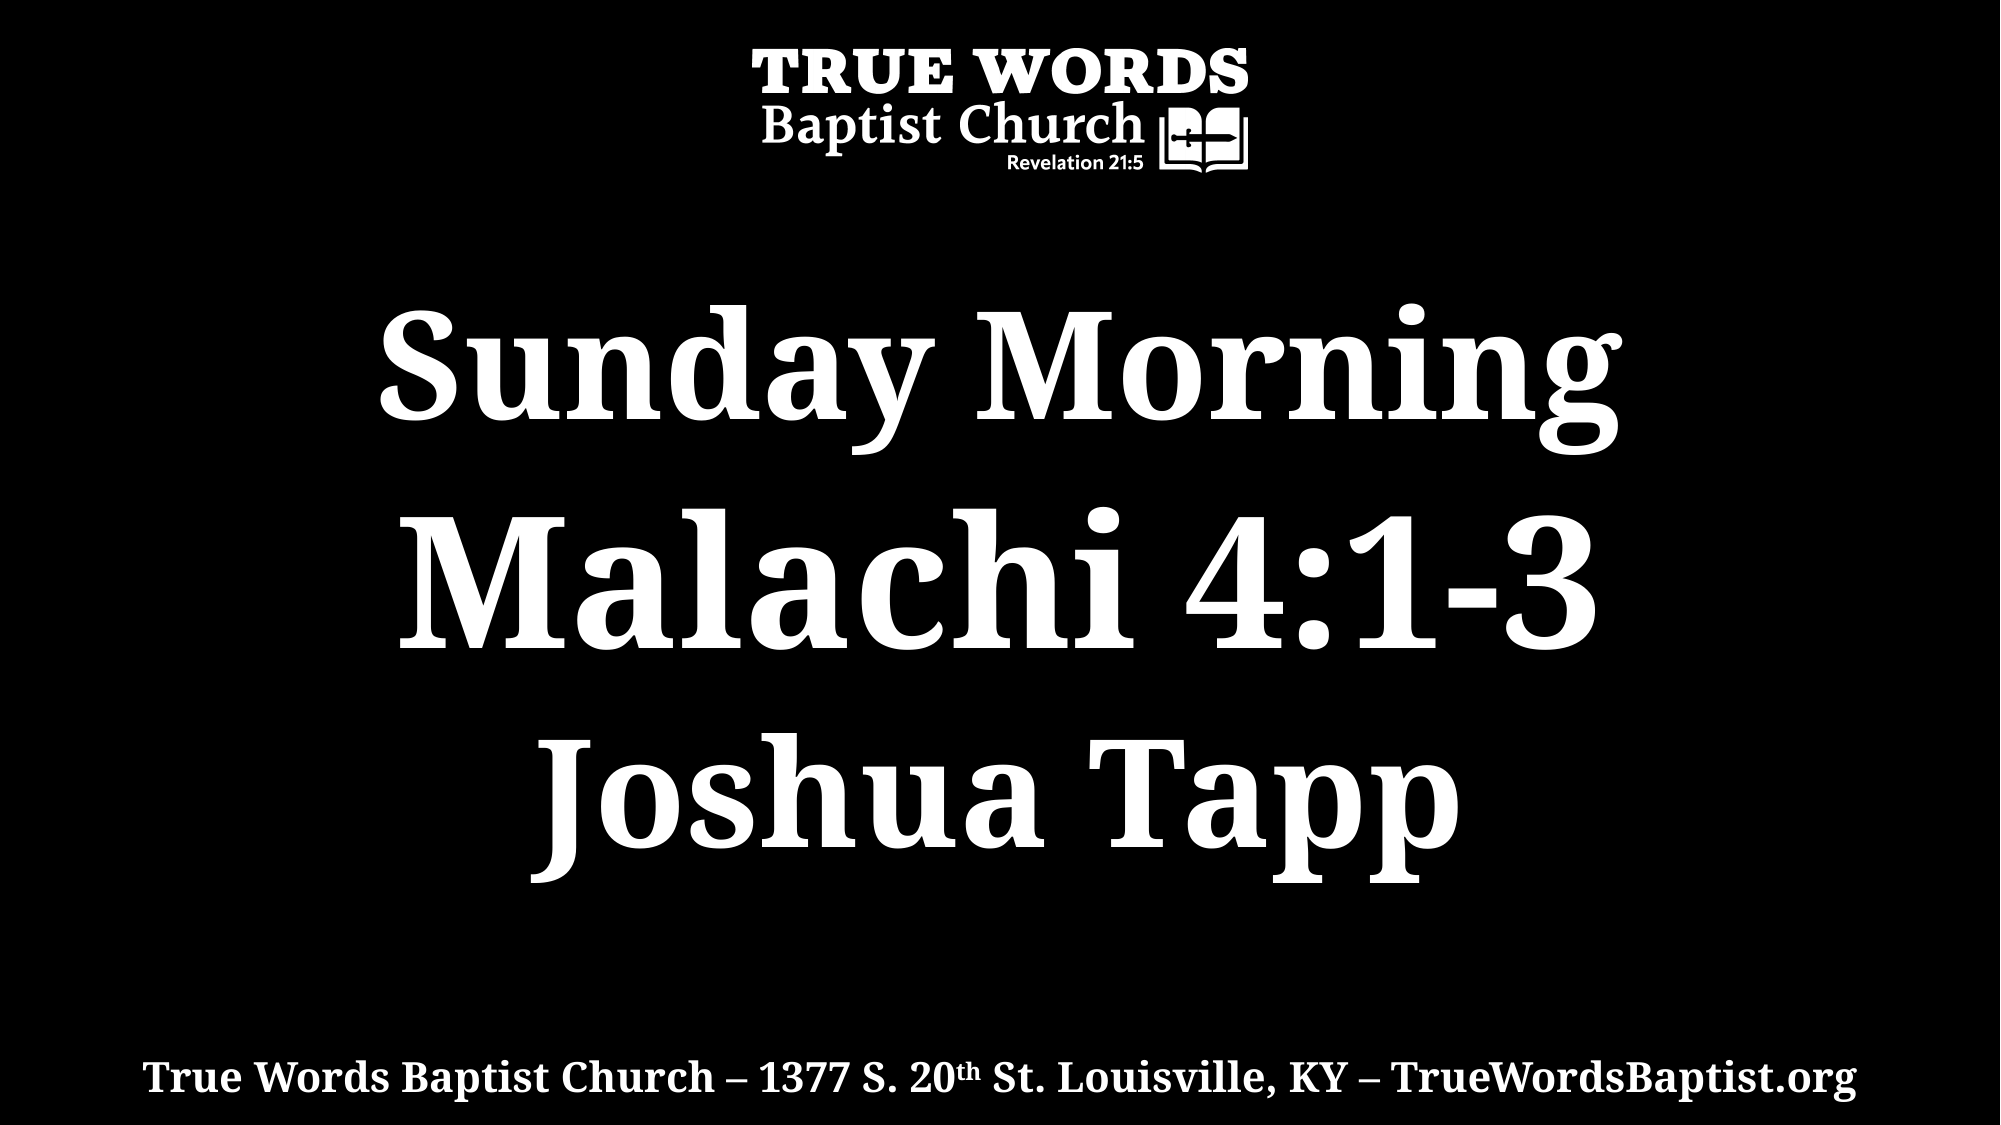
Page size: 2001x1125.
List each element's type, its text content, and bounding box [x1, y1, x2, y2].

picture [752, 48, 1248, 173]
text_box Sunday Morning Malachi 4:1-3 Joshua Tapp [0, 249, 2000, 885]
text_box True Words Baptist Church – 1377 S. 20th St. Louisville, KY – TrueWordsBaptist.org [0, 1043, 2000, 1109]
